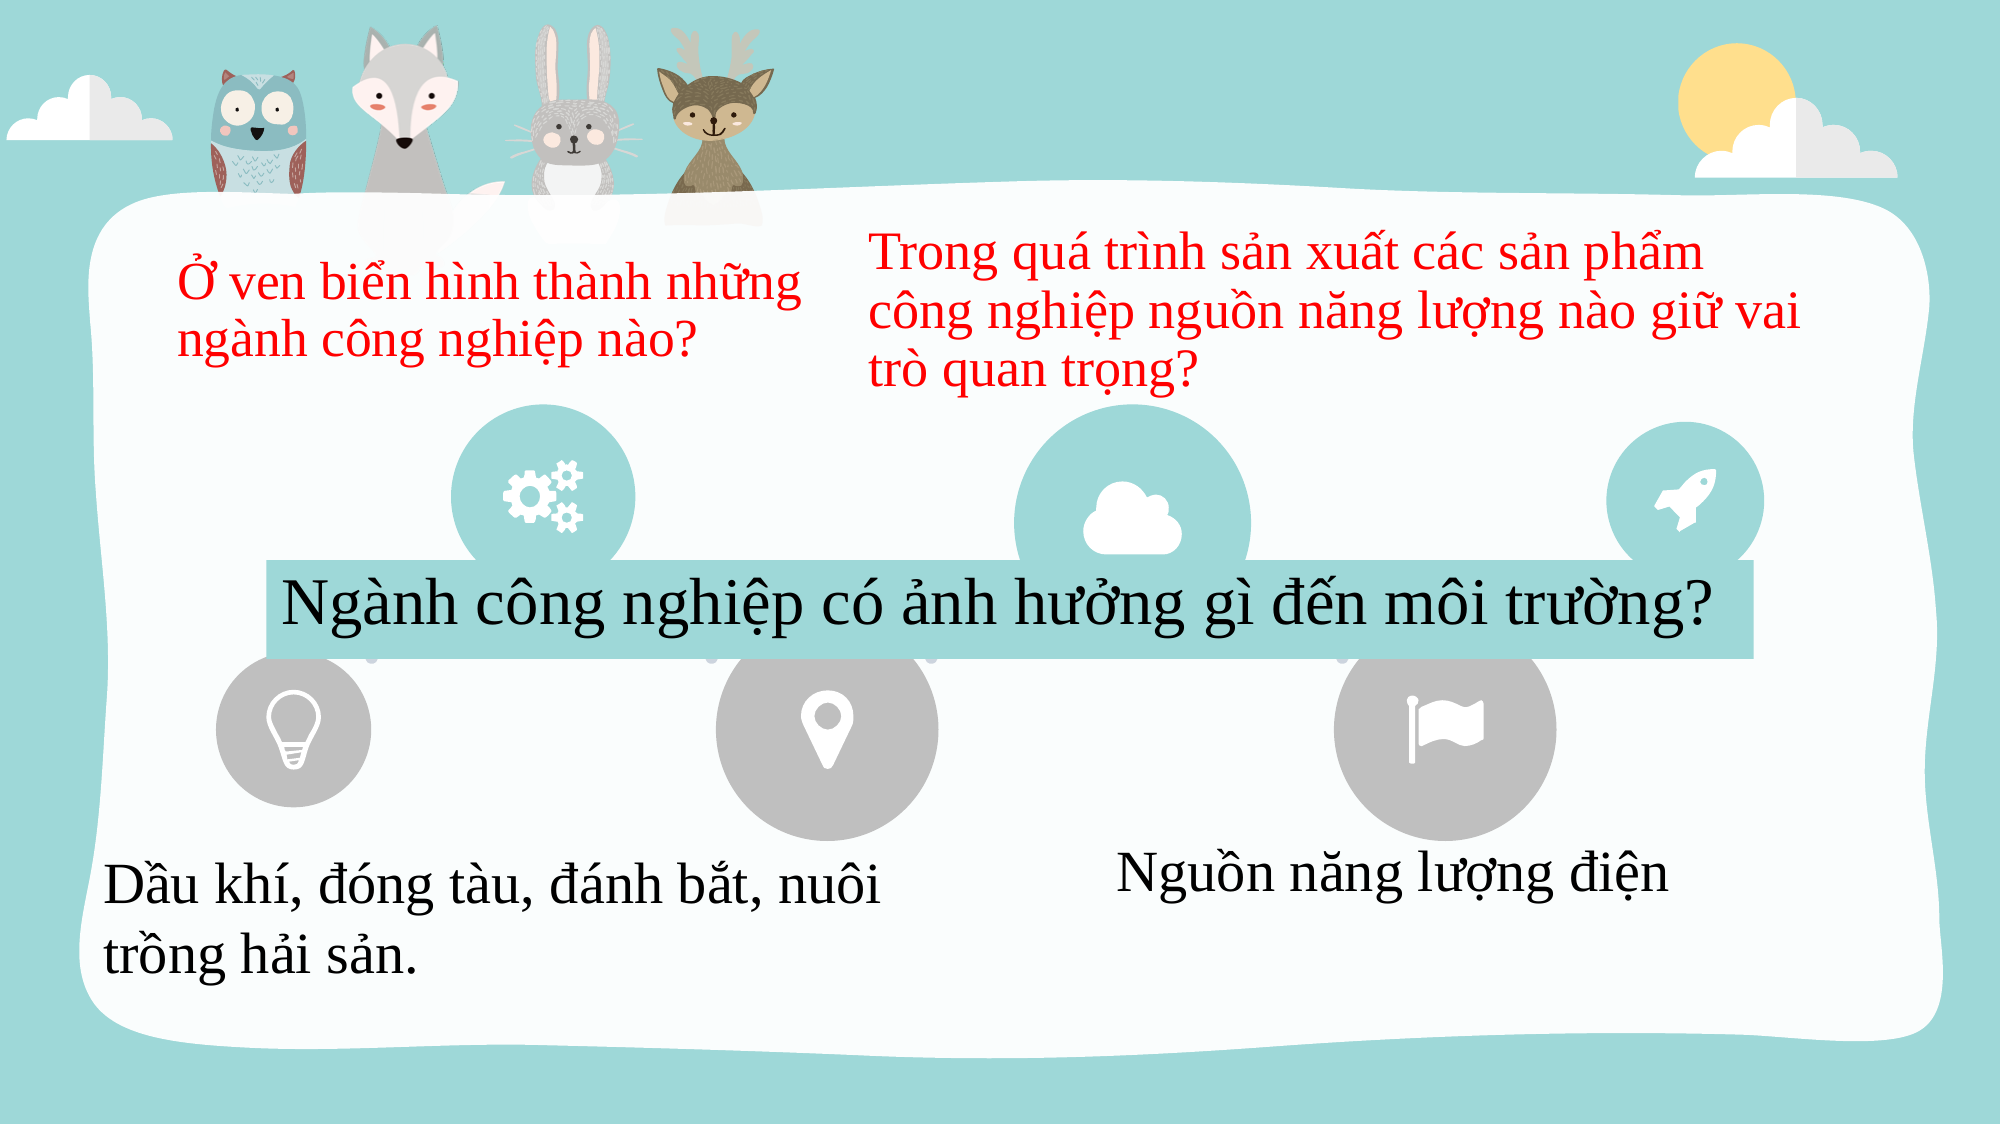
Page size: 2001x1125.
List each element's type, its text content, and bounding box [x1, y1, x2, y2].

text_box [715, 618, 939, 841]
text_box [1544, 569, 1625, 649]
text_box Ngành công nghiệp có ảnh hưởng gì đến môi trường? [266, 560, 450, 651]
text_box Ở ven biển hình thành những ngành công nghiệp nào? [162, 245, 844, 423]
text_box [215, 651, 372, 808]
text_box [371, 577, 452, 658]
text_box Trong quá trình sản xuất các sản phẩm công nghiệp nguồn năng lượng nào giữ vai trò quan trọng? [853, 215, 1832, 429]
text_box Nguồn năng lượng điện [1101, 833, 1765, 965]
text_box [1333, 618, 1557, 841]
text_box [631, 577, 712, 658]
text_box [930, 577, 1011, 658]
picture [352, 24, 505, 194]
text_box Dầu khí, đóng tàu, đánh bắt, nuôi trồng hải sản. [88, 837, 932, 993]
text_box Ngành công nghiệp có ảnh hưởng gì đến môi trường? [372, 560, 1606, 659]
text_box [450, 404, 636, 589]
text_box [1014, 404, 1252, 642]
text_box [1606, 421, 1765, 580]
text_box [1262, 577, 1343, 658]
text_box Ngành công nghiệp có ảnh hưởng gì đến môi trường? [1557, 580, 1754, 659]
